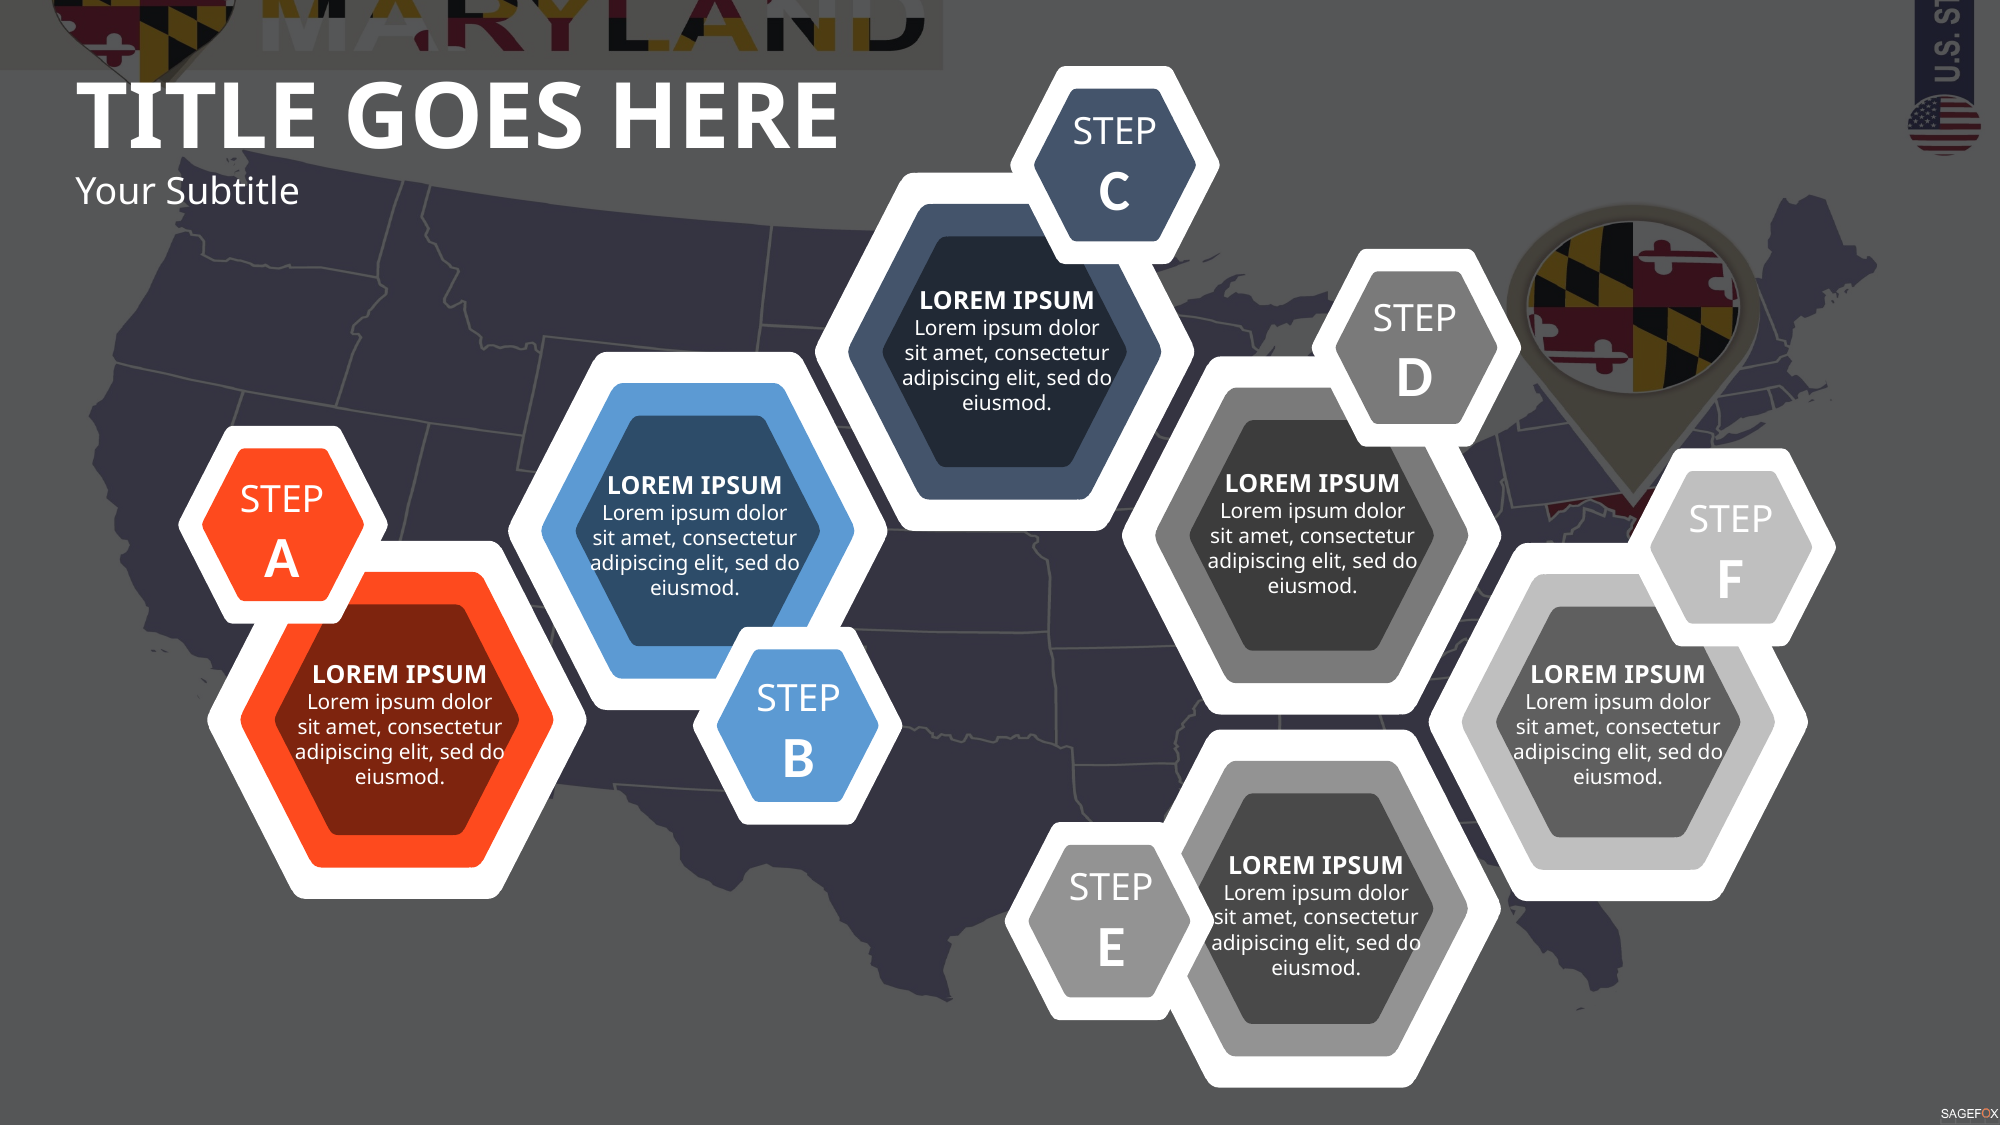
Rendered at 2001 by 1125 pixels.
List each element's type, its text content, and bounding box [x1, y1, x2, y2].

picture [1940, 0, 2001, 1125]
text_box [692, 626, 903, 825]
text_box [1428, 542, 1808, 902]
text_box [1010, 66, 1220, 265]
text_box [207, 540, 587, 899]
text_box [814, 172, 1195, 531]
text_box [1004, 822, 1215, 1021]
text_box TITLE GOES HERE Your Subtitle [60, 49, 1036, 220]
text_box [1311, 248, 1522, 447]
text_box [1626, 448, 1836, 647]
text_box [1121, 729, 1501, 1088]
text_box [508, 351, 888, 710]
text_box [1122, 356, 1502, 715]
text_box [178, 425, 388, 624]
